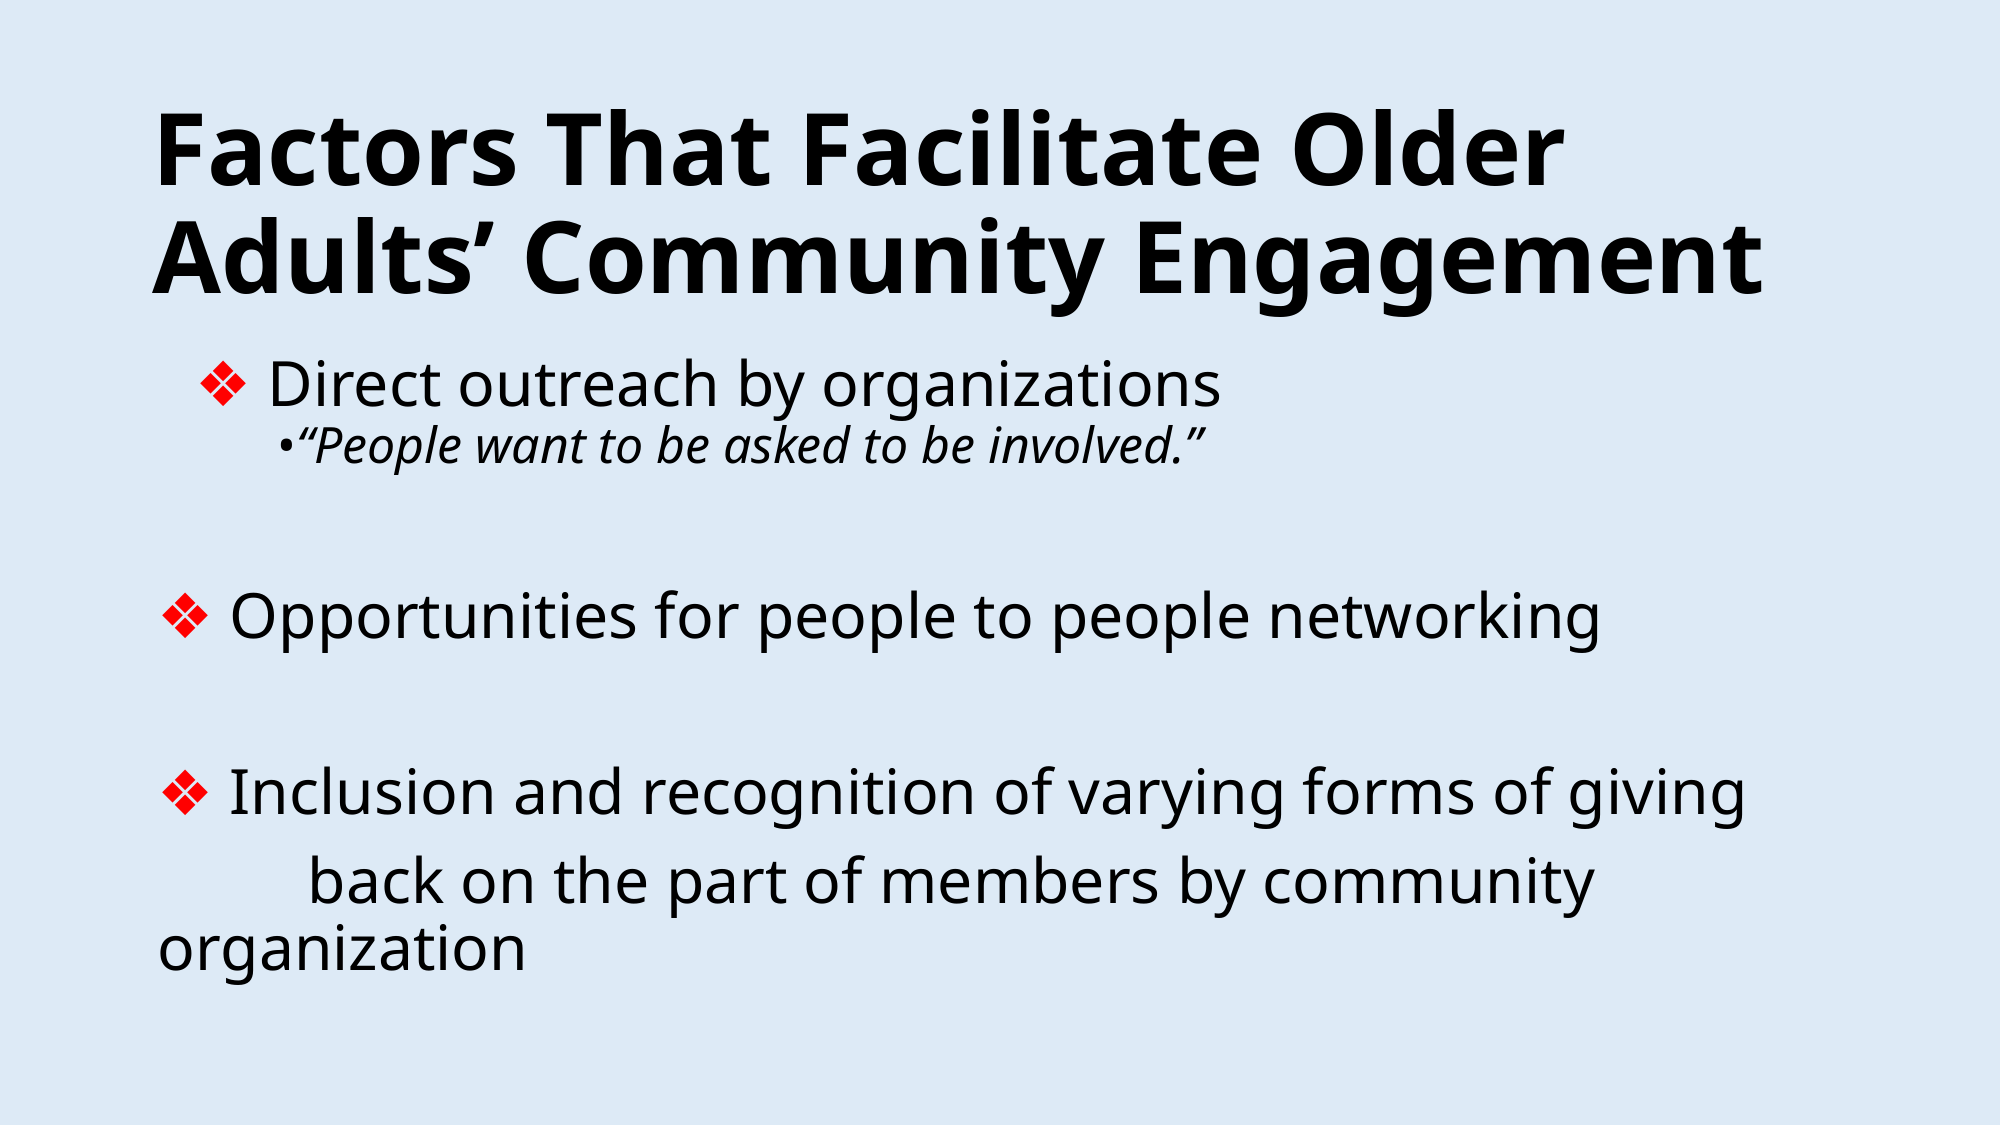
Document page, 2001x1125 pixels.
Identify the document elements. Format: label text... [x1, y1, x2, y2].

title Factors That Facilitate Older Adults’ Community Engagement [137, 98, 1863, 316]
list Direct outreach by organizations “People want to be asked to be involved.” Opportunities for people to people networking Inclusion and recognition of varying forms of giving back on the part of members by community organization [137, 345, 1863, 1059]
